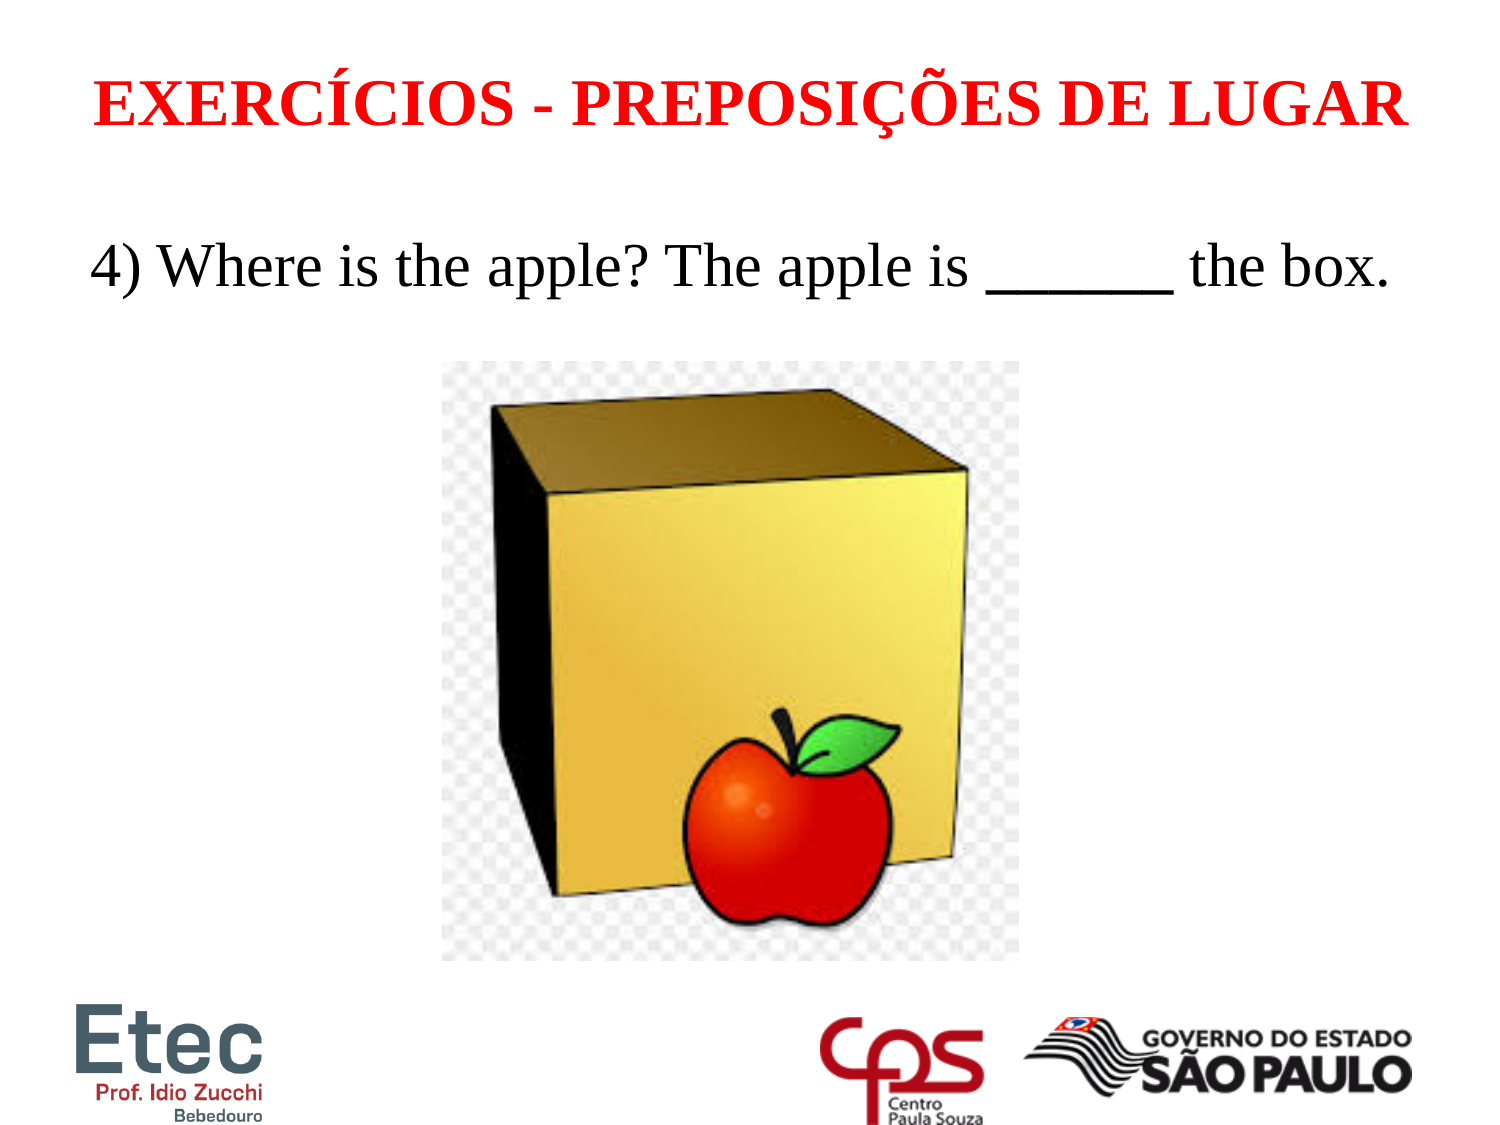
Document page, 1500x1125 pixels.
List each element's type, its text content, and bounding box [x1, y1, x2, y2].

list 4) Where is the apple? The apple is ______ the box. [75, 179, 1425, 1017]
text_box [734, 165, 766, 286]
picture [820, 1016, 1412, 1125]
title EXERCÍCIOS - PREPOSIÇÕES DE LUGAR [76, 19, 1427, 180]
picture [76, 1004, 262, 1122]
text_box [708, 102, 792, 133]
picture [442, 361, 1019, 961]
